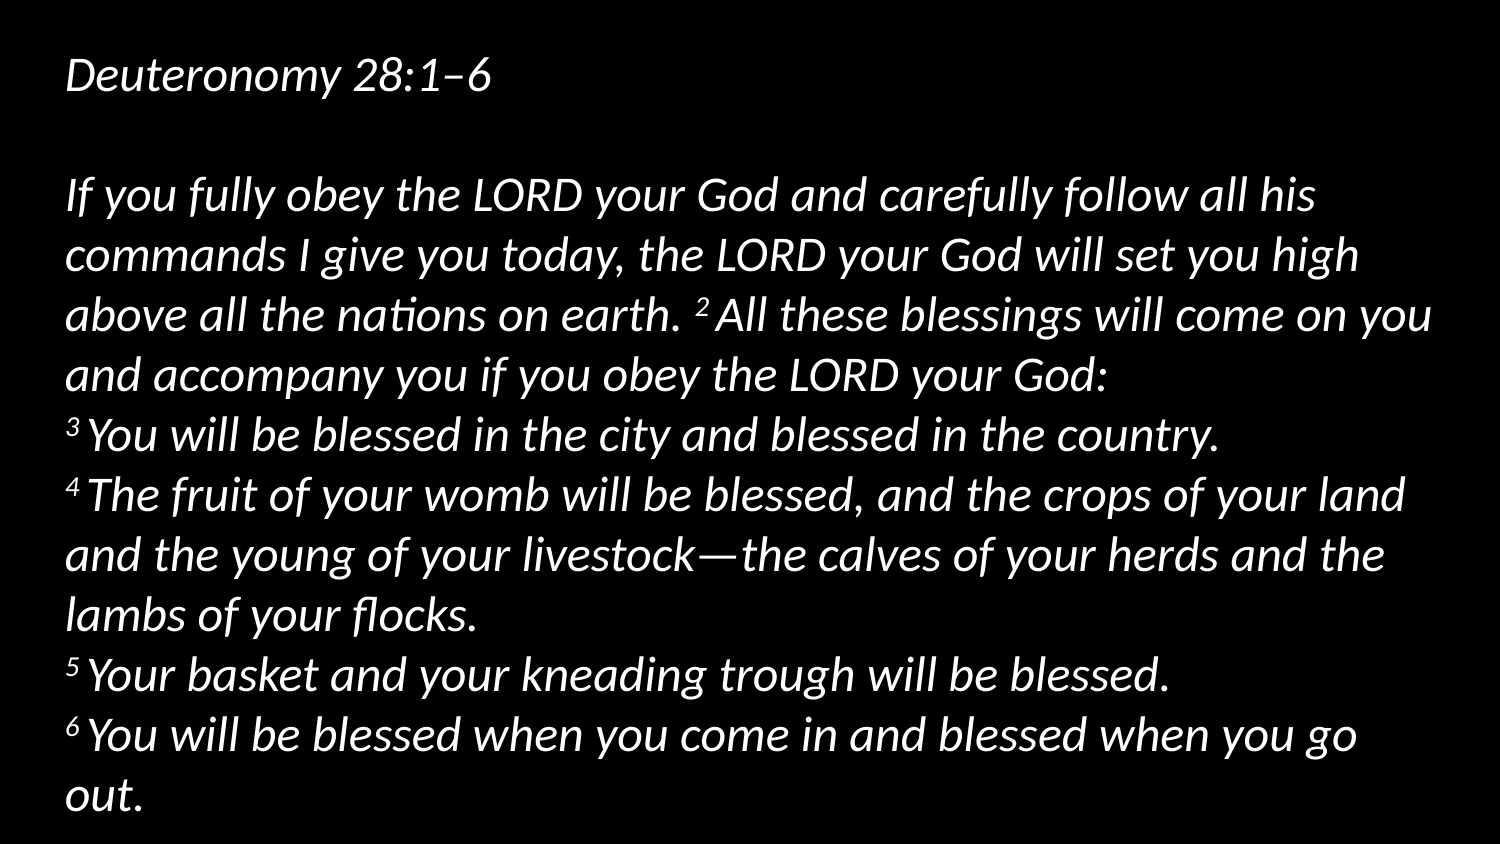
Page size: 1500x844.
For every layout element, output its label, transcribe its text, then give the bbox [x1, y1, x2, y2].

text_box Deuteronomy 28:1–6 If you fully obey the Lord your God and carefully follow all his commands I give you today, the Lord your God will set you high above all the nations on earth. 2 All these blessings will come on you and accompany you if you obey the Lord your God: 3 You will be blessed in the city and blessed in the country. 4 The fruit of your womb will be blessed, and the crops of your land and the young of your livestock—the calves of your herds and the lambs of your flocks. 5 Your basket and your kneading trough will be blessed. 6 You will be blessed when you come in and blessed when you go out. [50, 34, 1450, 830]
